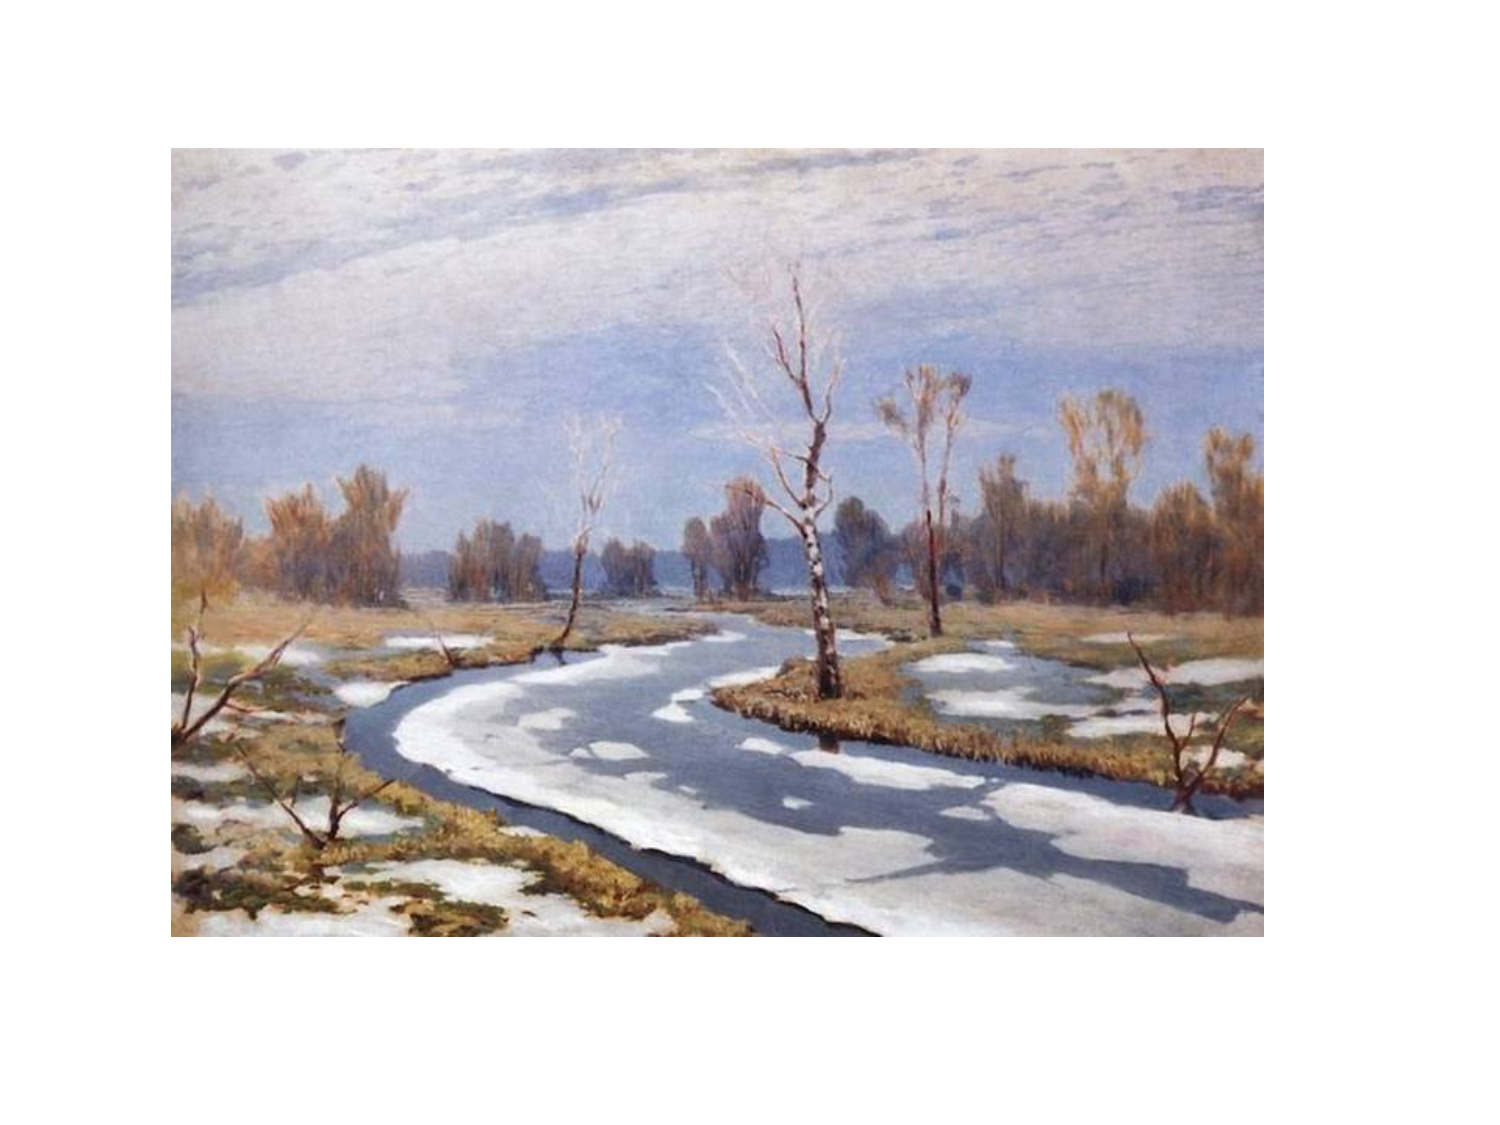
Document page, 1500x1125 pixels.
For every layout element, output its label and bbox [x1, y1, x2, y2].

picture [170, 148, 1264, 937]
